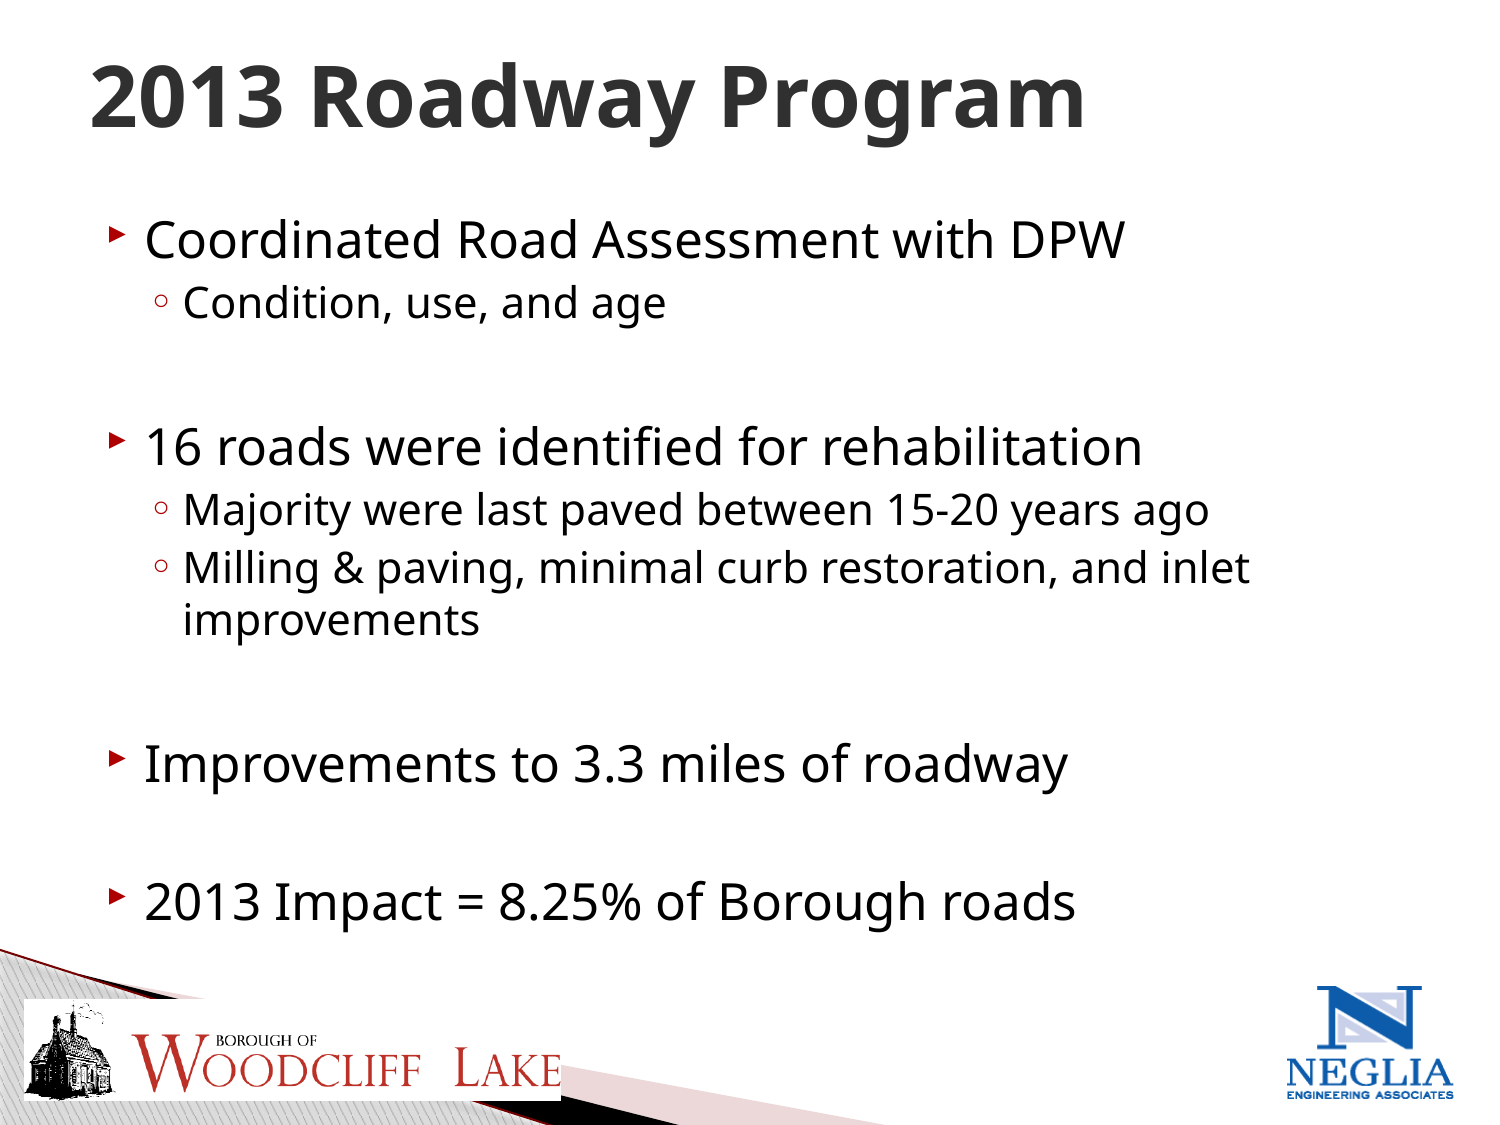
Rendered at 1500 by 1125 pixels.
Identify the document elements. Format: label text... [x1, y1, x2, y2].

picture [24, 999, 561, 1101]
list Coordinated Road Assessment with DPW Condition, use, and age 16 roads were identified for rehabilitation Majority were last paved between 15-20 years ago Milling & paving, minimal curb restoration, and inlet improvements Improvements to 3.3 miles of roadway 2013 Impact = 8.25% of Borough roads [75, 200, 1425, 943]
picture [1287, 986, 1454, 1100]
title 2013 Roadway Program [75, 0, 1425, 188]
